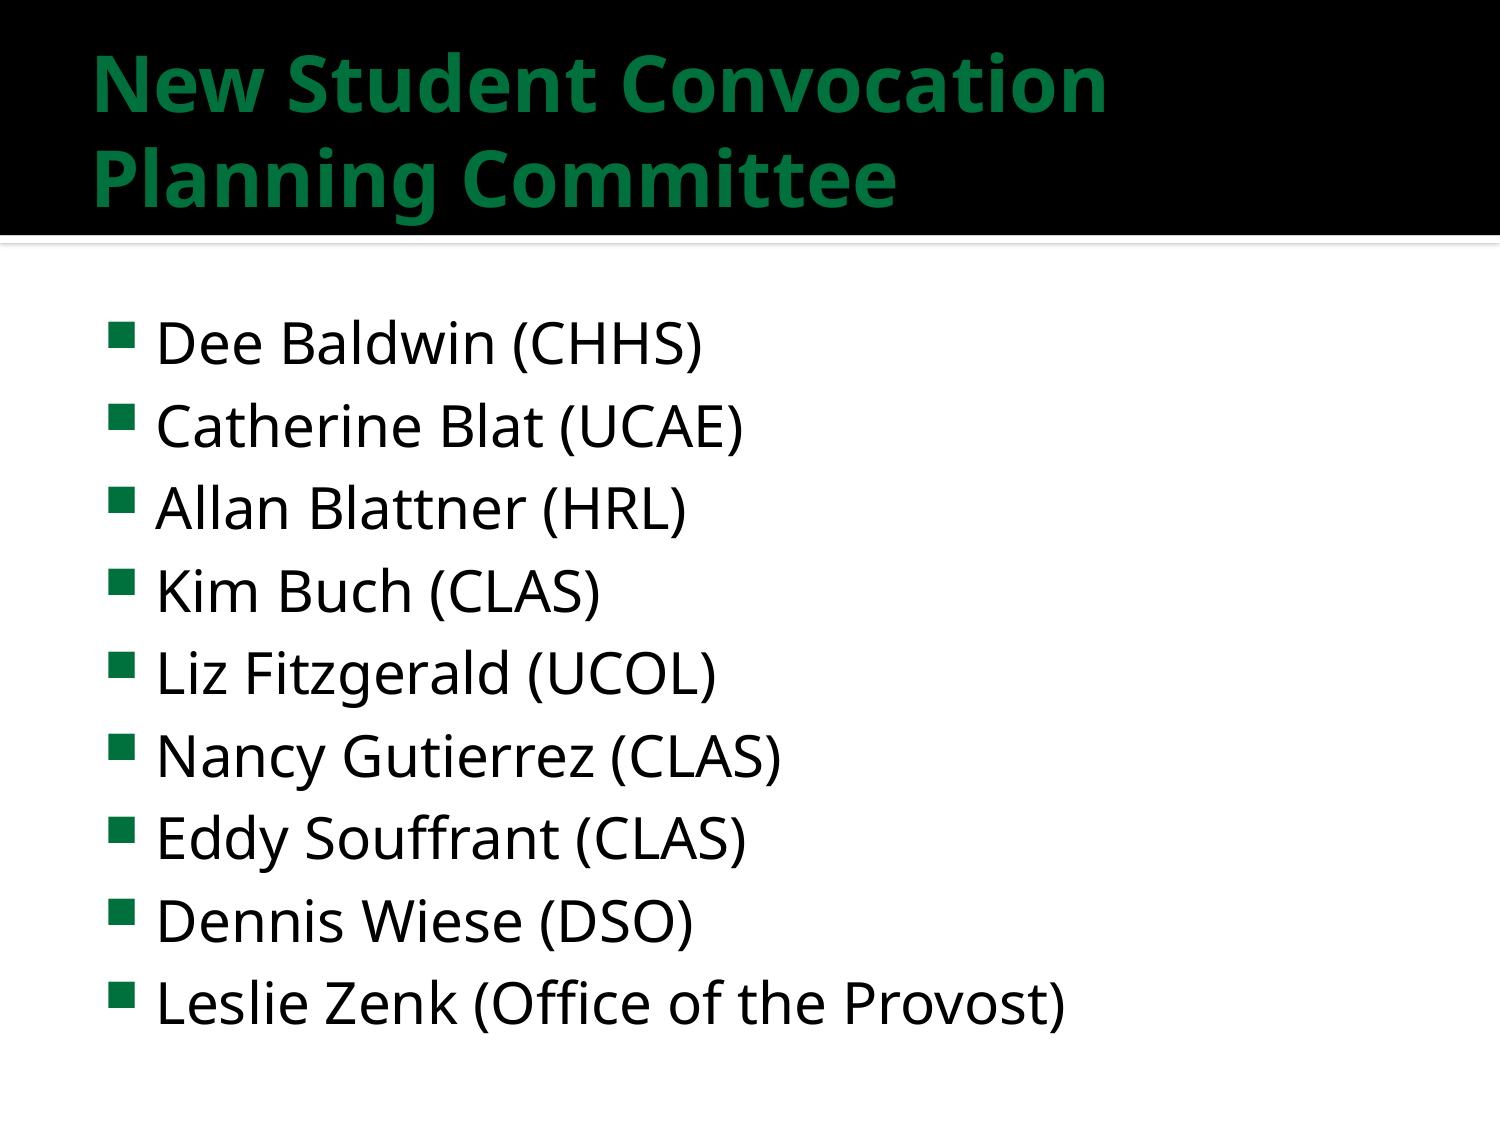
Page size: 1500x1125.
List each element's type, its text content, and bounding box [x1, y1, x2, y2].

title New Student Convocation Planning Committee [75, 25, 1425, 231]
list Dee Baldwin (CHHS) Catherine Blat (UCAE) Allan Blattner (HRL) Kim Buch (CLAS) Liz Fitzgerald (UCOL) Nancy Gutierrez (CLAS) Eddy Souffrant (CLAS) Dennis Wiese (DSO) Leslie Zenk (Office of the Provost) [75, 291, 1425, 1050]
